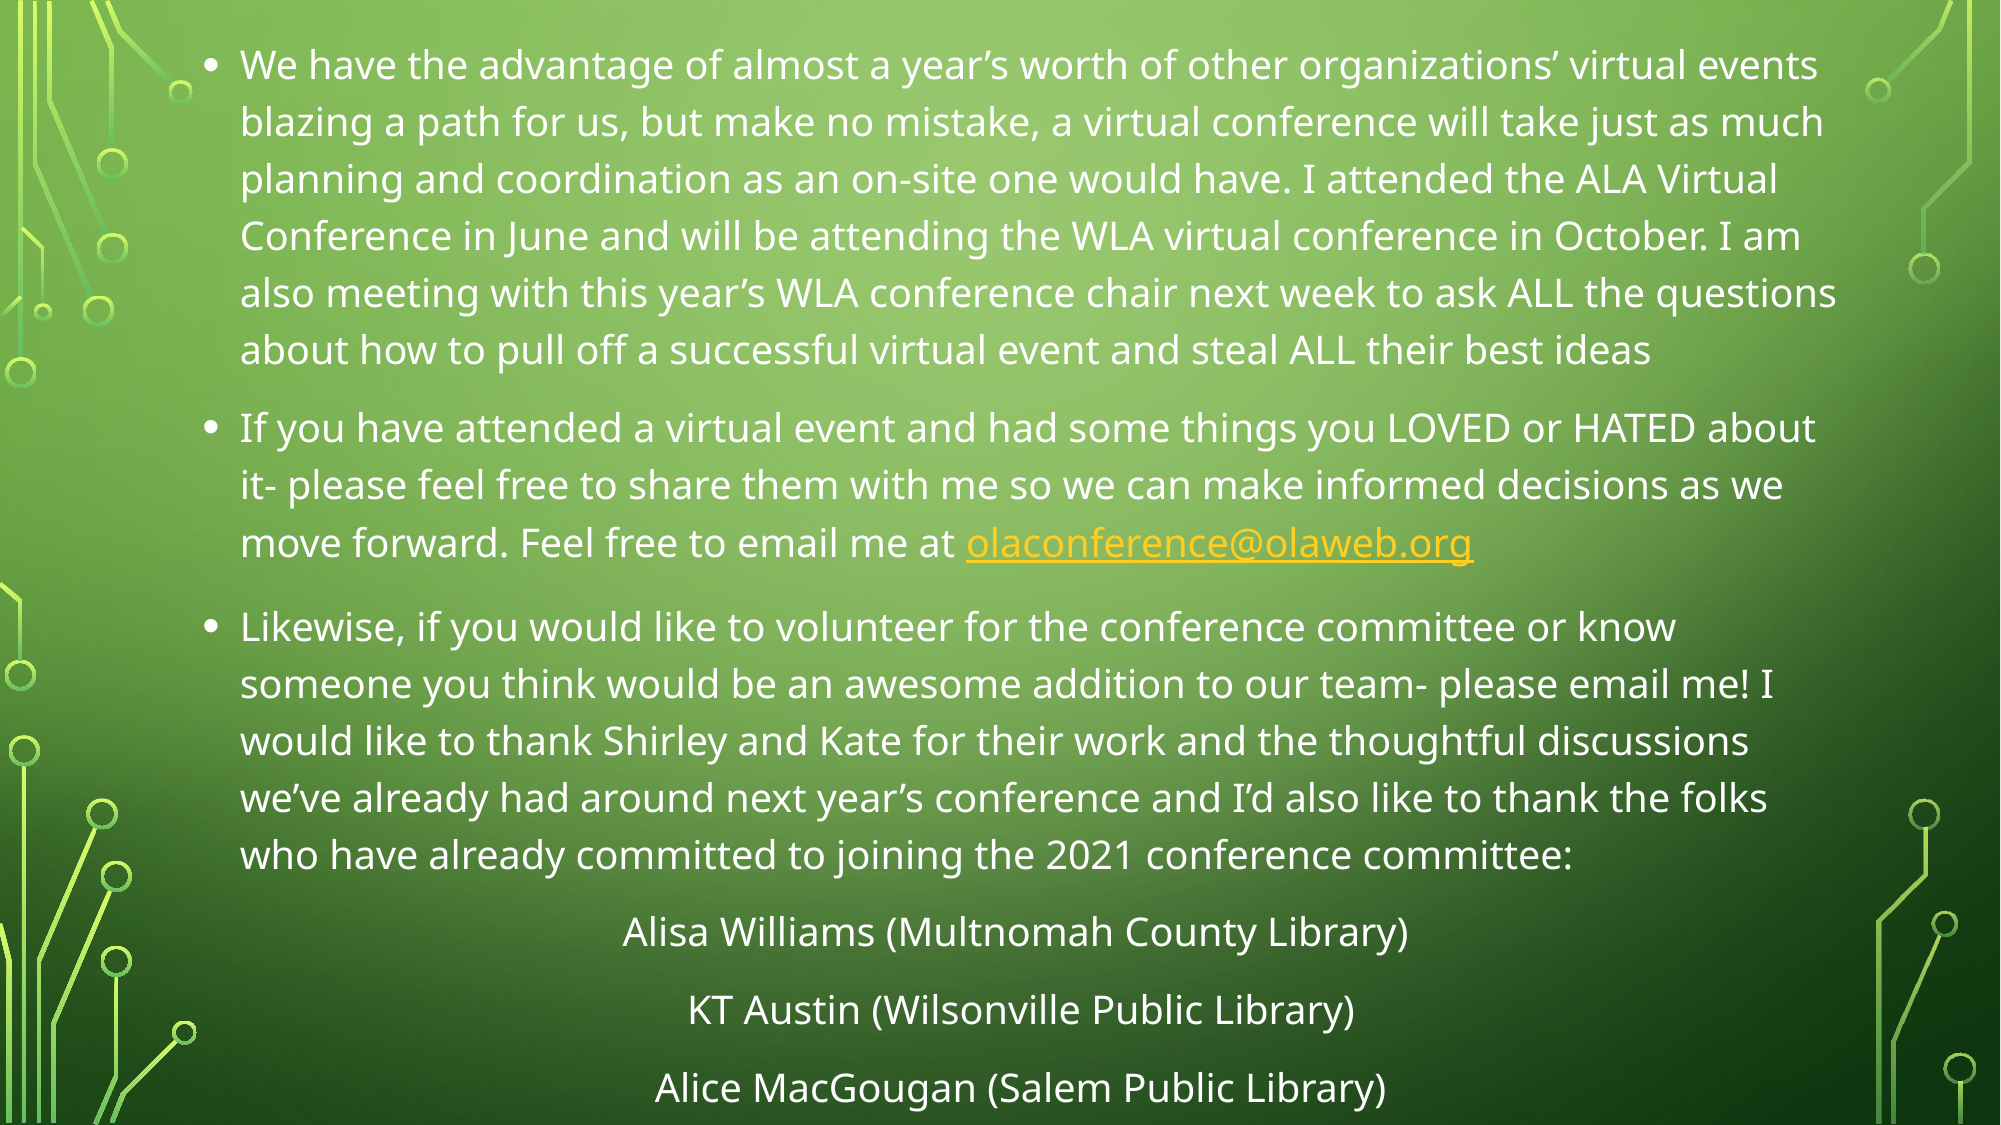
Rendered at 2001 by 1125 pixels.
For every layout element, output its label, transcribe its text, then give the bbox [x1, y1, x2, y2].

list We have the advantage of almost a year’s worth of other organizations’ virtual events blazing a path for us, but make no mistake, a virtual conference will take just as much planning and coordination as an on-site one would have. I attended the ALA Virtual Conference in June and will be attending the WLA virtual conference in October. I am also meeting with this year’s WLA conference chair next week to ask ALL the questions about how to pull off a successful virtual event and steal ALL their best ideas If you have attended a virtual event and had some things you LOVED or HATED about it- please feel free to share them with me so we can make informed decisions as we move forward. Feel free to email me at olaconference@olaweb.org Likewise, if you would like to volunteer for the conference committee or know someone you think would be an awesome addition to our team- please email me! I would like to thank Shirley and Kate for their work and the thoughtful discussions we’ve already had around next year’s conference and I’d also like to thank the folks who have already committed to joining the 2021 conference committee: Alisa Williams (Multnomah County Library) KT Austin (Wilsonville Public Library) Alice MacGougan (Salem Public Library) [187, 23, 1855, 1082]
